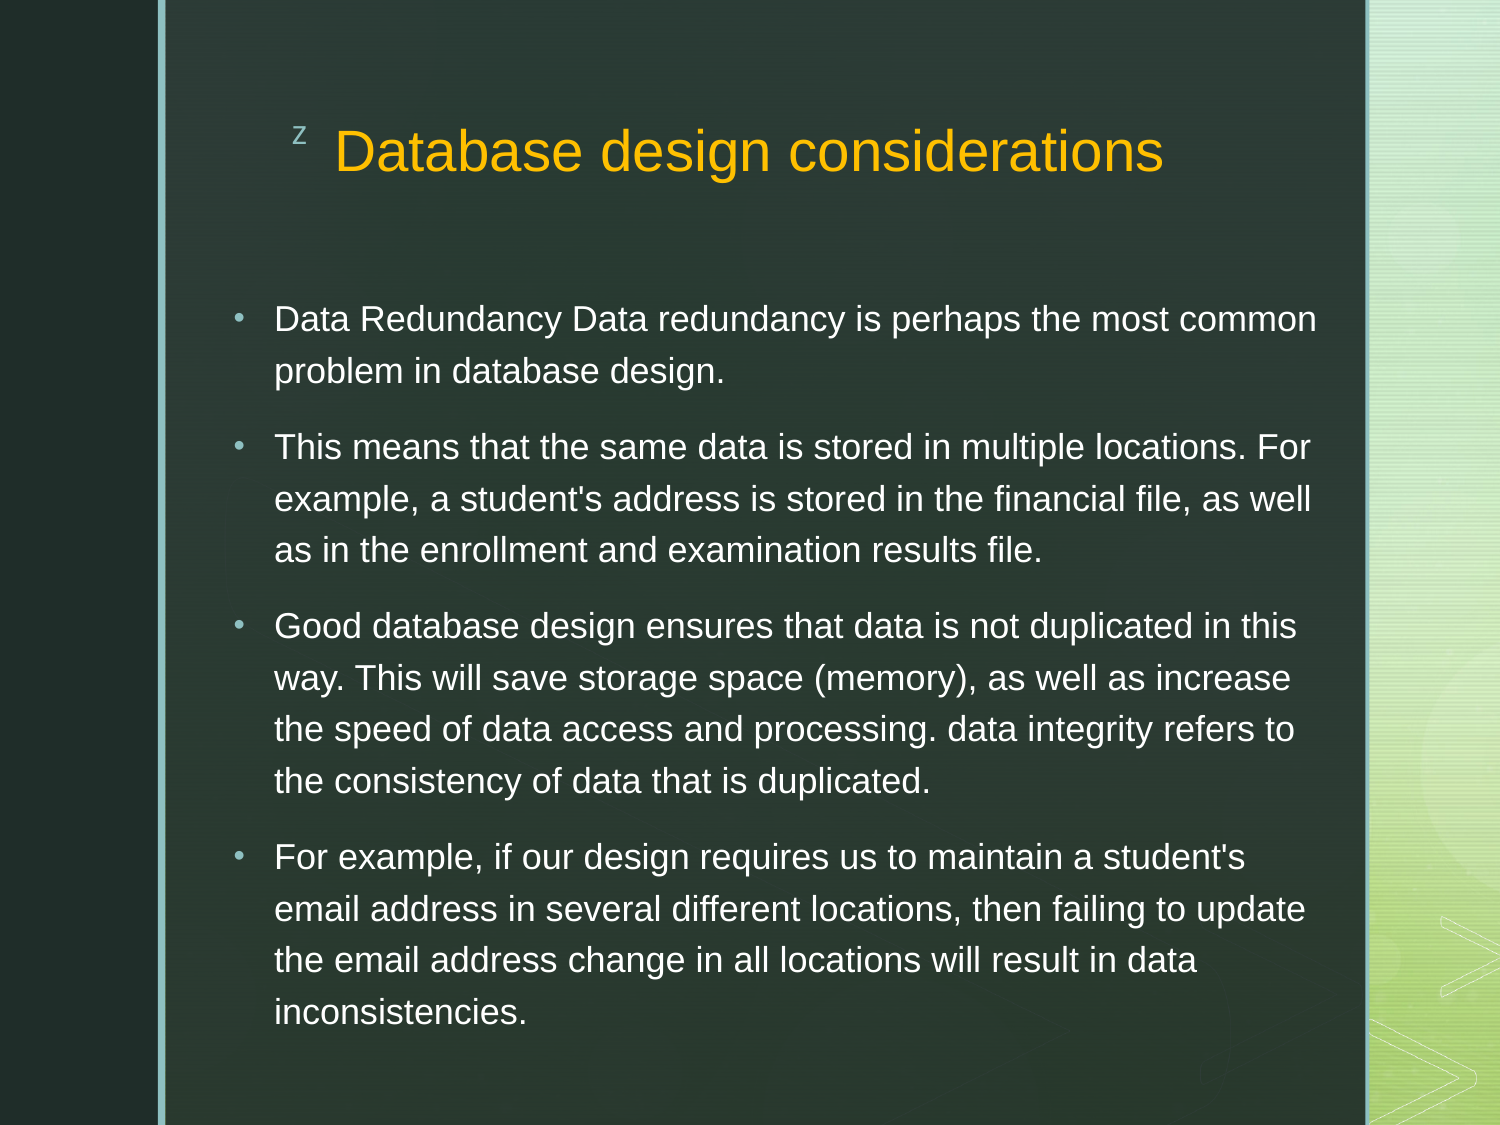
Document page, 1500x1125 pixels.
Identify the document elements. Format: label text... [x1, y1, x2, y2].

list Data Redundancy Data redundancy is perhaps the most common problem in database design. This means that the same data is stored in multiple locations. For example, a student's address is stored in the financial file, as well as in the enrollment and examination results file. Good database design ensures that data is not duplicated in this way. This will save storage space (memory), as well as increase the speed of data access and processing. data integrity refers to the consistency of data that is duplicated. For example, if our design requires us to maintain a student's email address in several different locations, then failing to update the email address change in all locations will result in data inconsistencies. [218, 278, 1334, 1041]
title Database design considerations [267, 113, 1233, 201]
picture [1370, 0, 1500, 1125]
